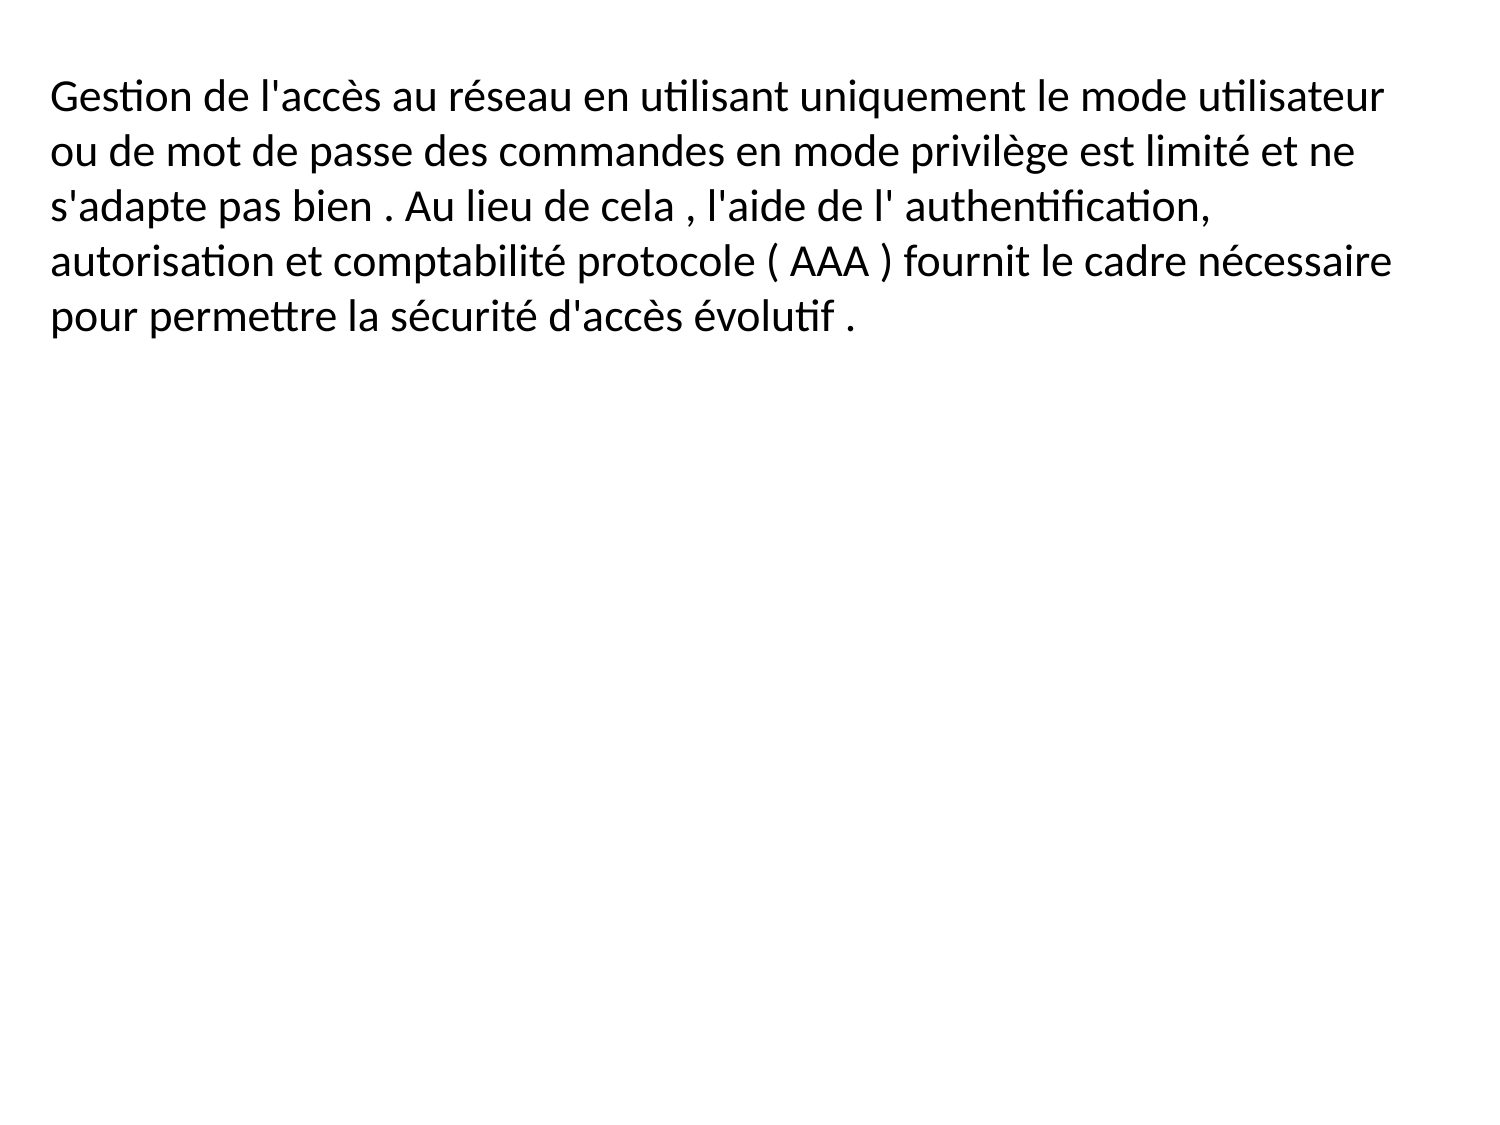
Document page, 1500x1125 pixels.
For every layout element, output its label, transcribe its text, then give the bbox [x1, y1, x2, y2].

subtitle Gestion de l'accès au réseau en utilisant uniquement le mode utilisateur ou de mot de passe des commandes en mode privilège est limité et ne s'adapte pas bien . Au lieu de cela , l'aide de l' authentification, autorisation et comptabilité protocole ( AAA ) fournit le cadre nécessaire pour permettre la sécurité d'accès évolutif . [35, 58, 1442, 1079]
